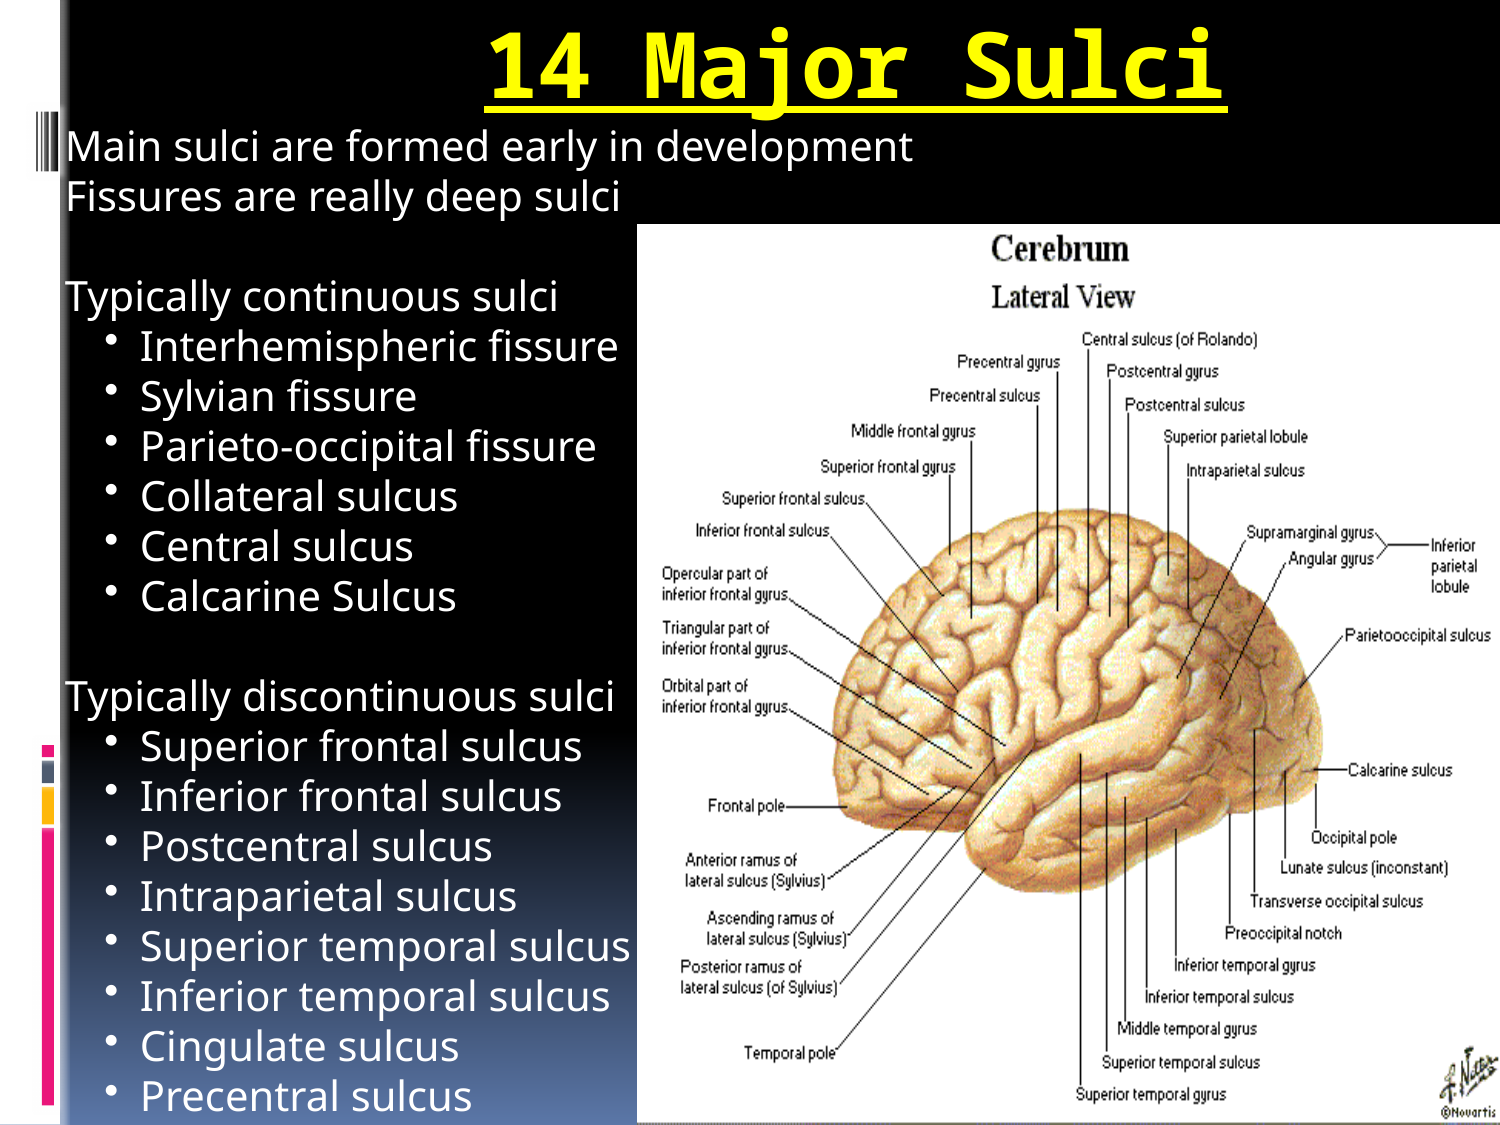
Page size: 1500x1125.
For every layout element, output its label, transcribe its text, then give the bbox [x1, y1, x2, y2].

picture [637, 224, 1500, 1125]
text_box Main sulci are formed early in development Fissures are really deep sulci Typically continuous sulci Interhemispheric fissure Sylvian fissure Parieto-occipital fissure Collateral sulcus Central sulcus Calcarine Sulcus Typically discontinuous sulci Superior frontal sulcus Inferior frontal sulcus Postcentral sulcus Intraparietal sulcus Superior temporal sulcus Inferior temporal sulcus Cingulate sulcus Precentral sulcus [49, 112, 949, 1125]
title 14 Major Sulci [150, 0, 1425, 150]
